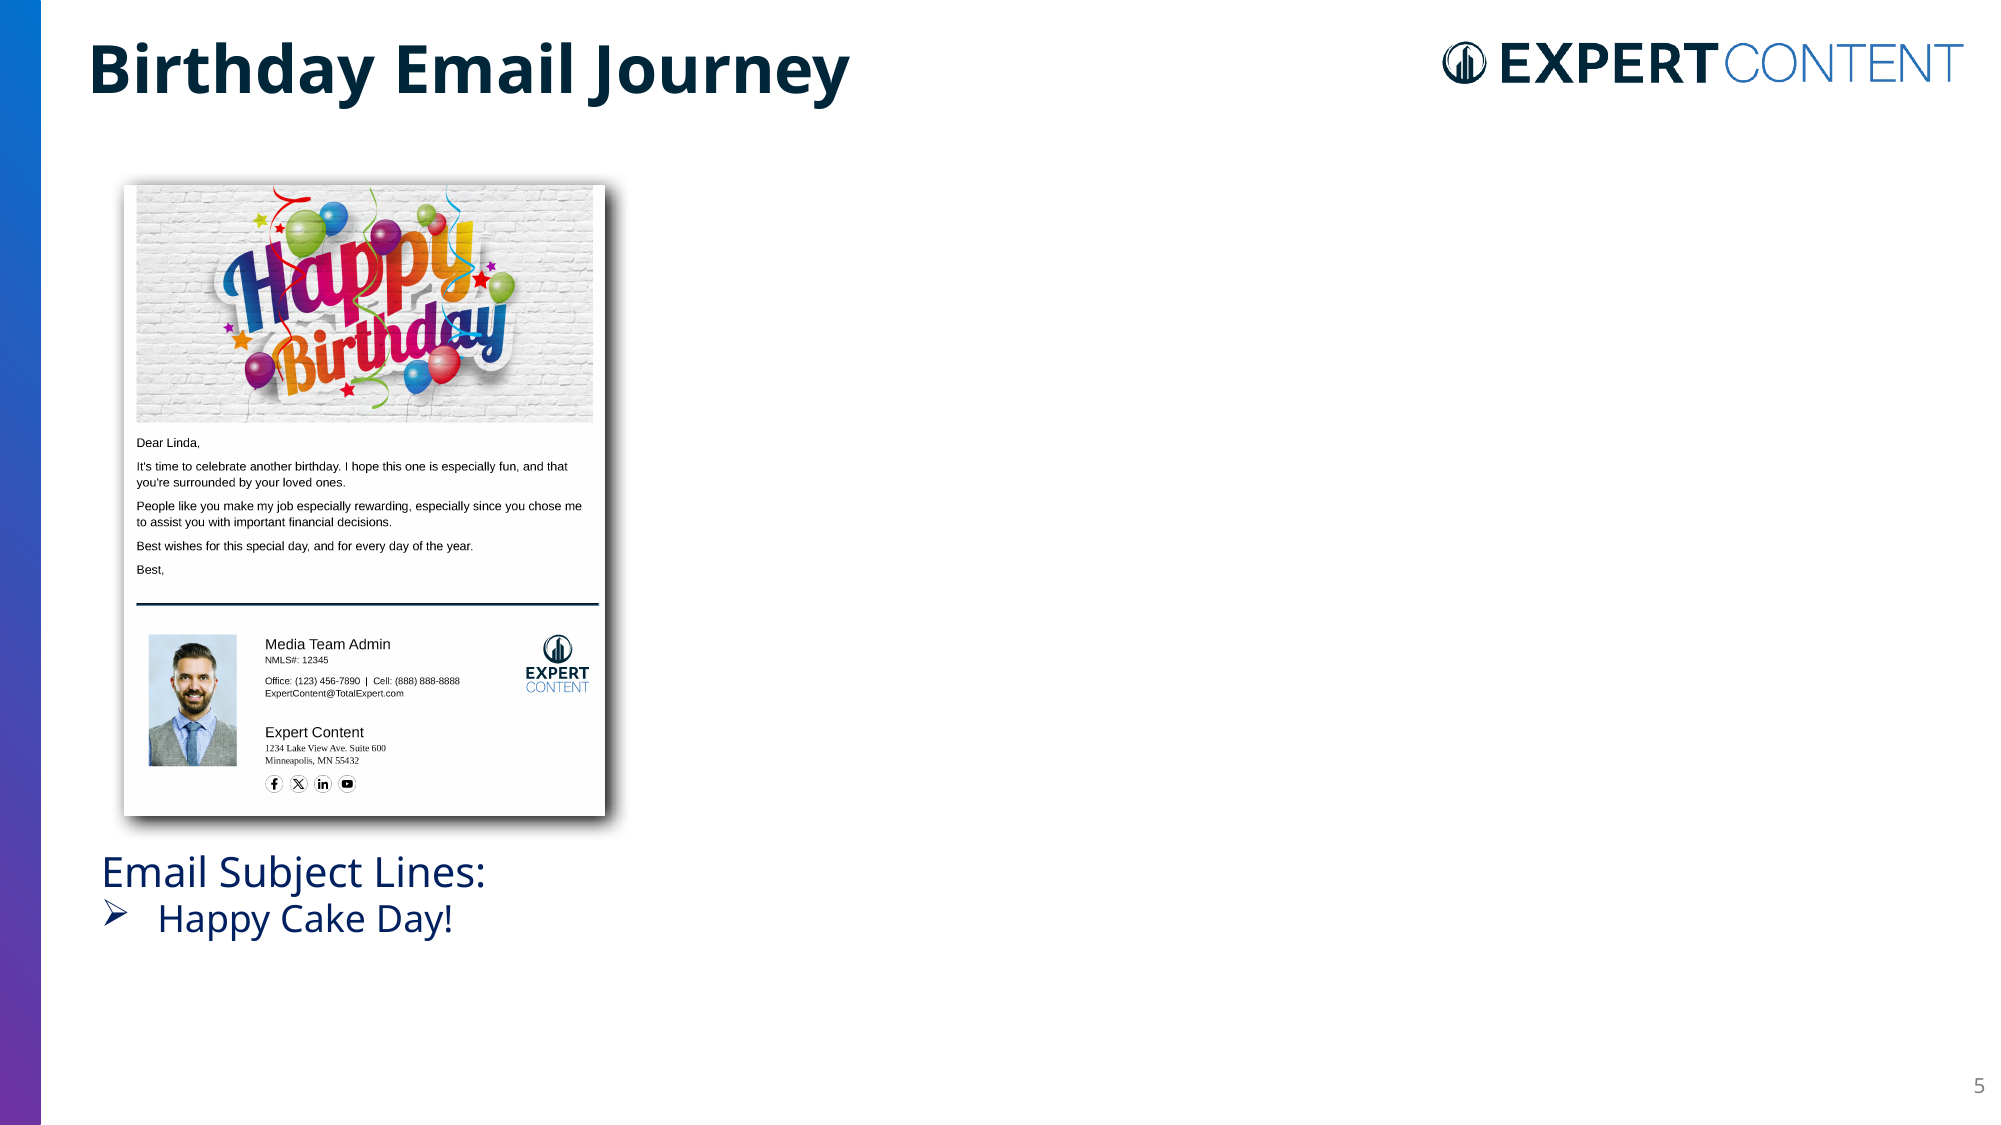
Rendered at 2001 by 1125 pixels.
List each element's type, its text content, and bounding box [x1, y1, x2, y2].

picture [124, 185, 605, 816]
picture [1442, 41, 1964, 85]
text_box Birthday Email Journey [72, 21, 1707, 116]
picture [1446, 45, 1484, 76]
picture [1442, 41, 1461, 58]
text_box Email Subject Lines: Happy Cake Day! [86, 838, 1843, 1072]
